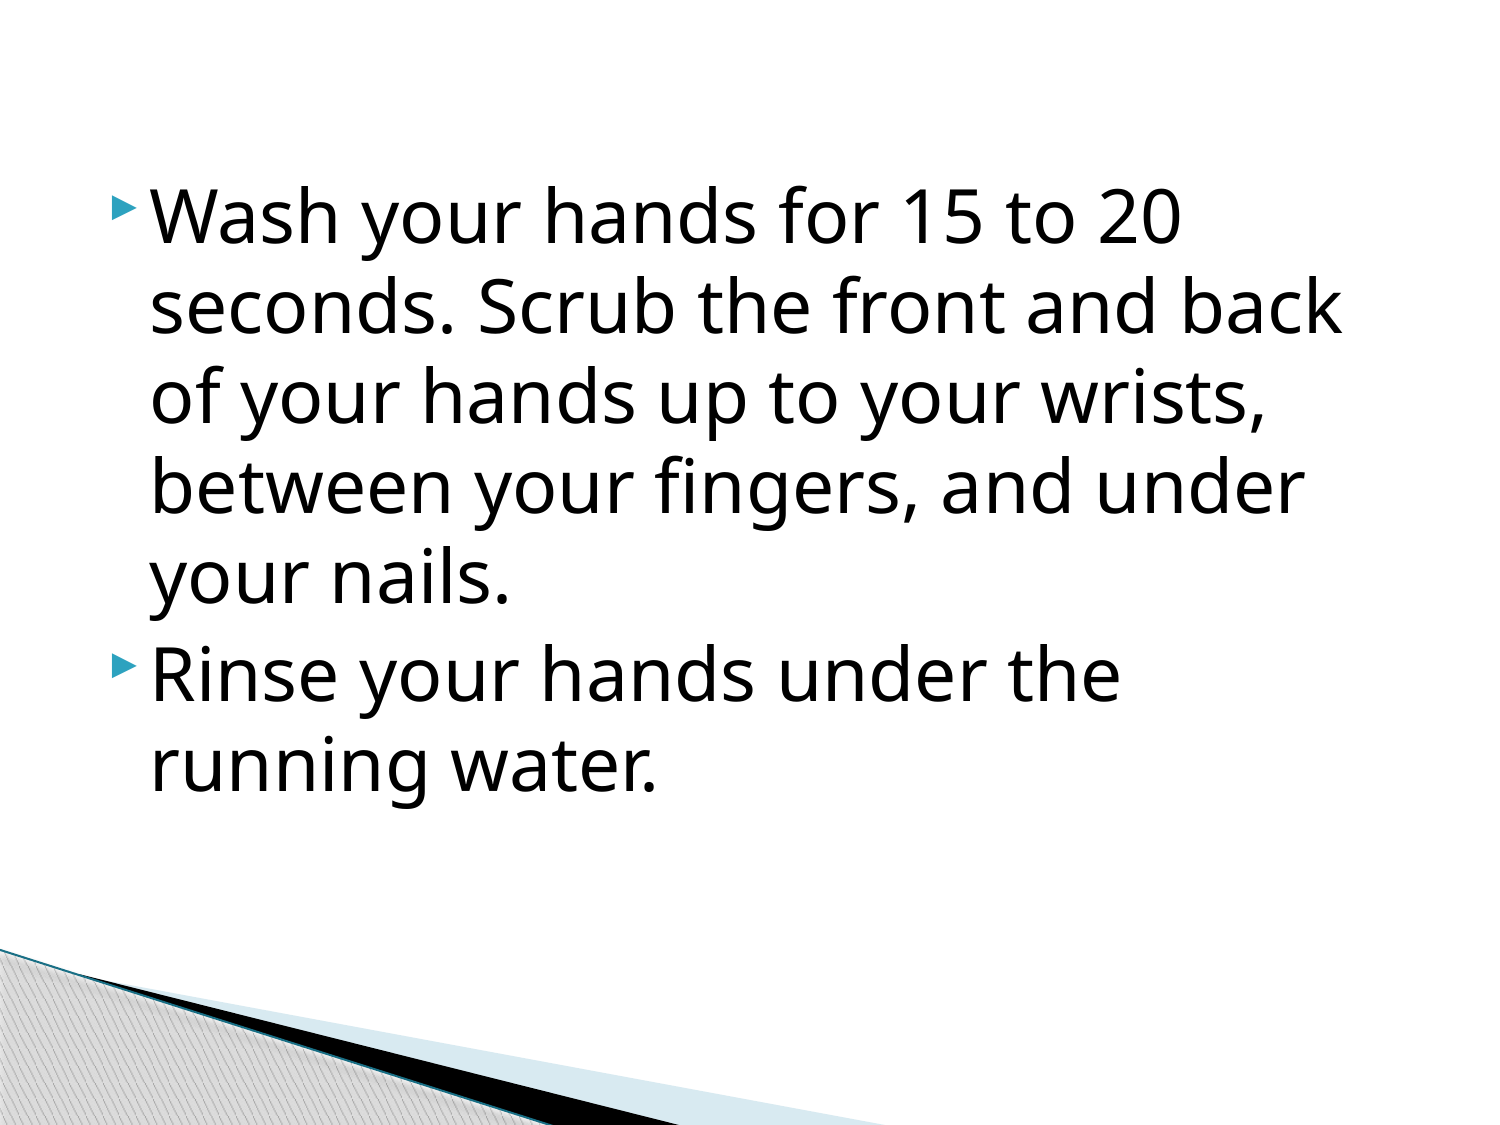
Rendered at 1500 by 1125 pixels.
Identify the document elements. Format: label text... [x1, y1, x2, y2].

list Wash your hands for 15 to 20 seconds. Scrub the front and back of your hands up to your wrists, between your fingers, and under your nails. Rinse your hands under the running water. [75, 160, 1425, 986]
